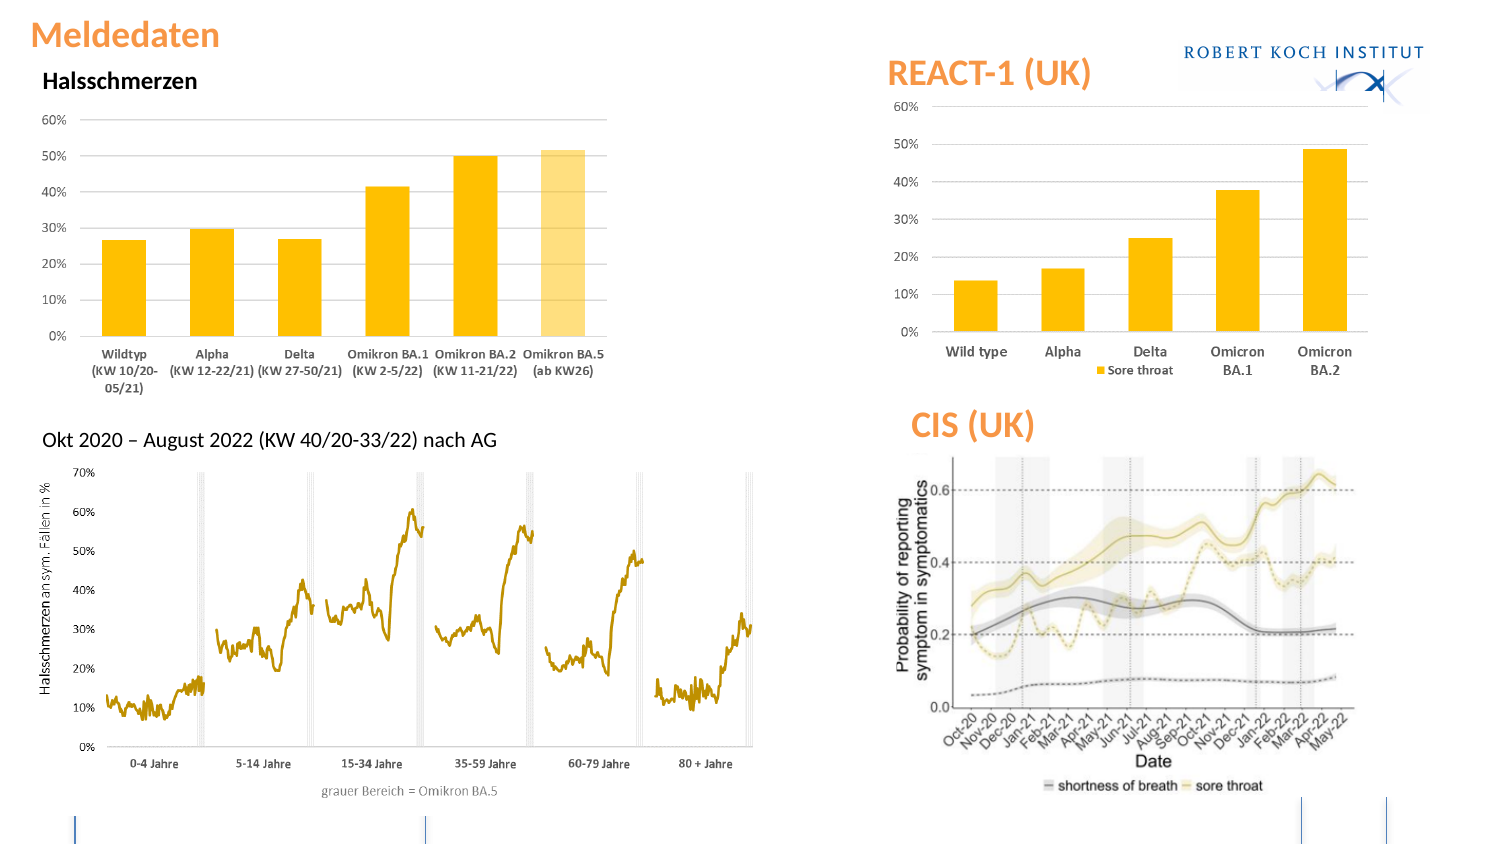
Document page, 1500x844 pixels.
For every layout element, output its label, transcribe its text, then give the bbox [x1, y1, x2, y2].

text_box CIS (UK) [896, 399, 1228, 452]
text_box REACT-1 (UK) [873, 40, 1252, 101]
text_box Okt 2020 – August 2022 (KW 40/20-33/22) nach AG [27, 418, 604, 454]
picture [27, 454, 817, 816]
text_box Meldedaten [15, 2, 347, 63]
picture [32, 104, 622, 405]
picture [896, 453, 1375, 795]
text_box Halsschmerzen [27, 56, 359, 102]
picture [884, 40, 1430, 391]
